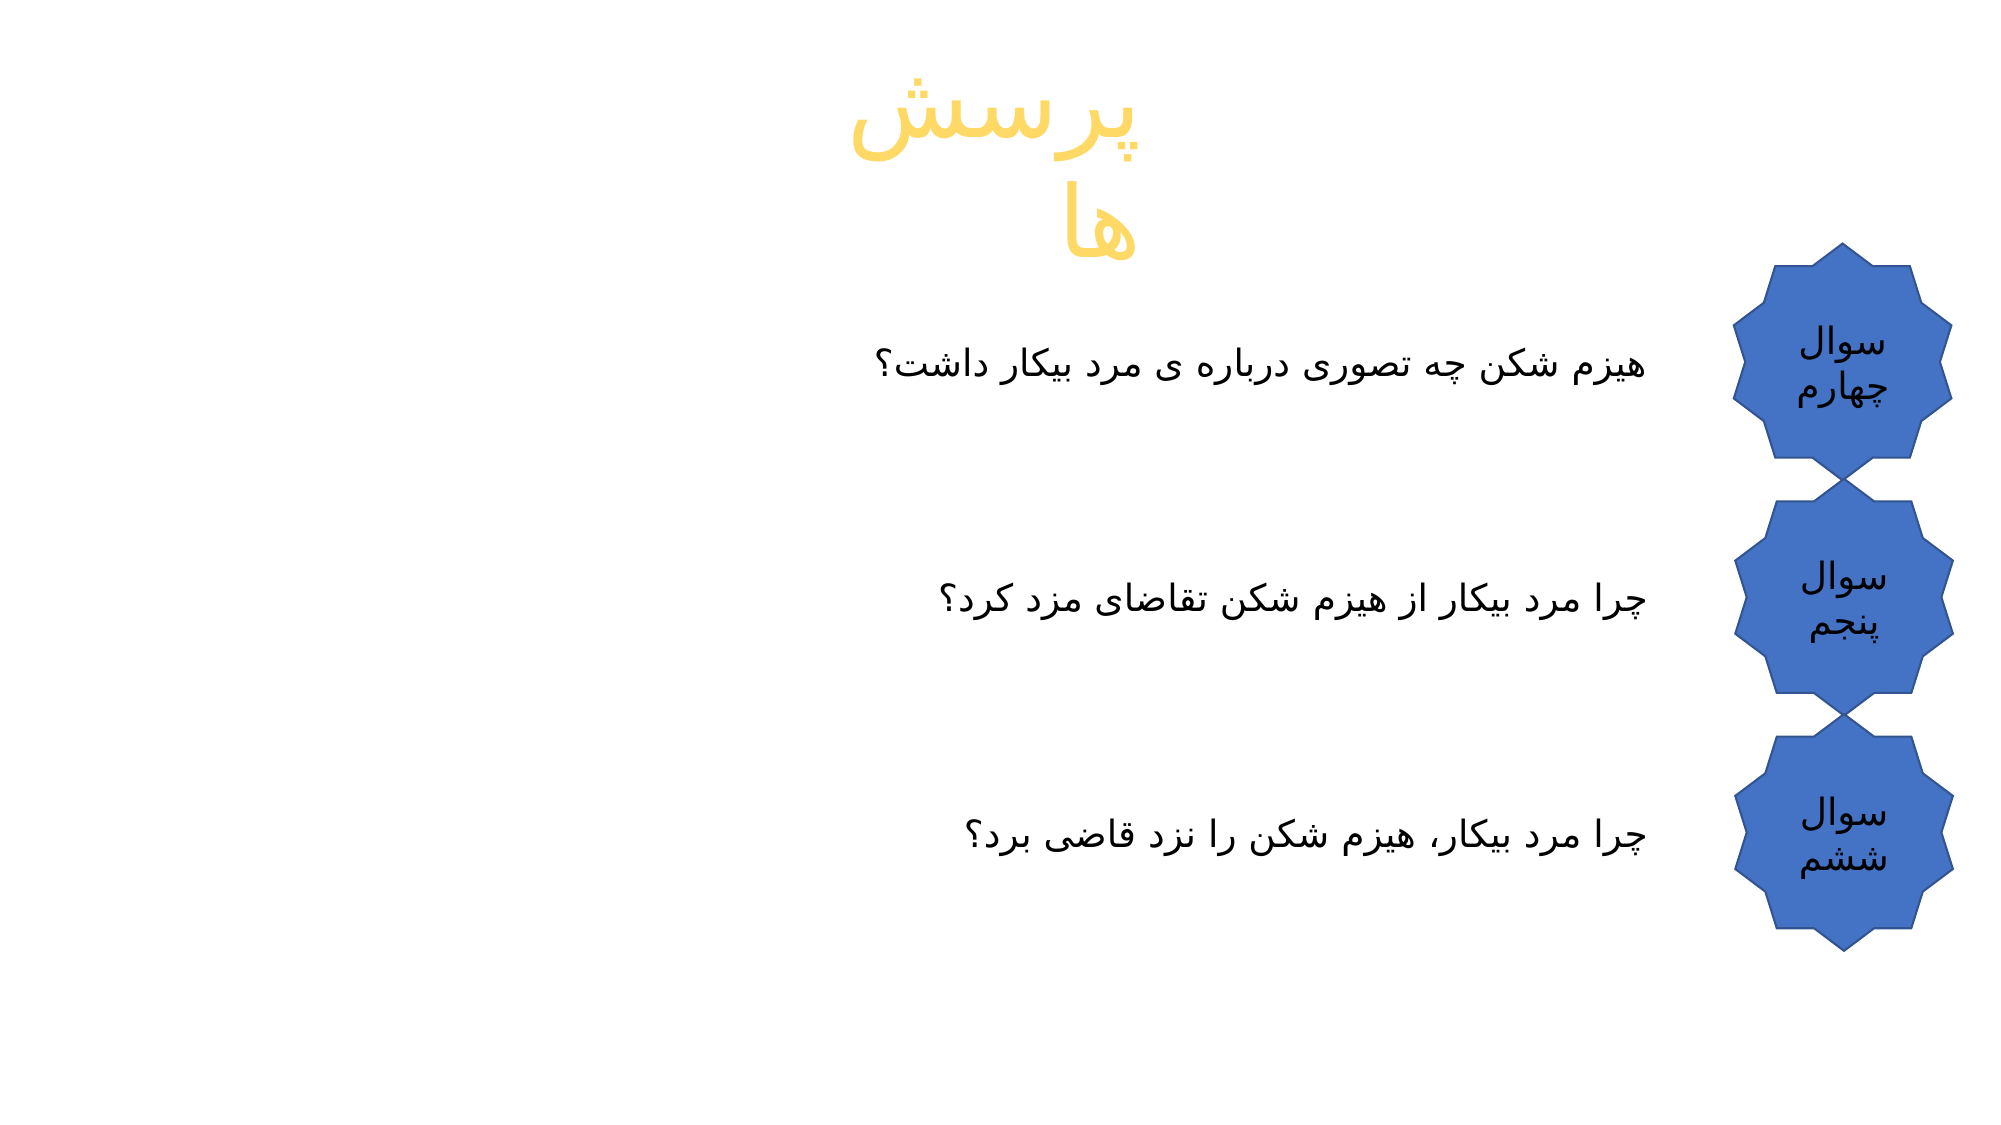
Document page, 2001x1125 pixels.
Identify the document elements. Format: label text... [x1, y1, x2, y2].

text_box چرا مرد بیکار از هیزم شکن تقاضای مزد کرد؟ [699, 566, 1664, 627]
text_box سوال چهارم [1732, 242, 1953, 480]
text_box سوال ششم [1734, 712, 1955, 953]
text_box چرا مرد بیکار، هیزم شکن را نزد قاضی برد؟ [699, 802, 1664, 862]
text_box سوال پنجم [1734, 477, 1955, 715]
text_box هیزم شکن چه تصوری درباره ی مرد بیکار داشت؟ [698, 331, 1662, 392]
text_box پرسش ها [780, 30, 1157, 285]
